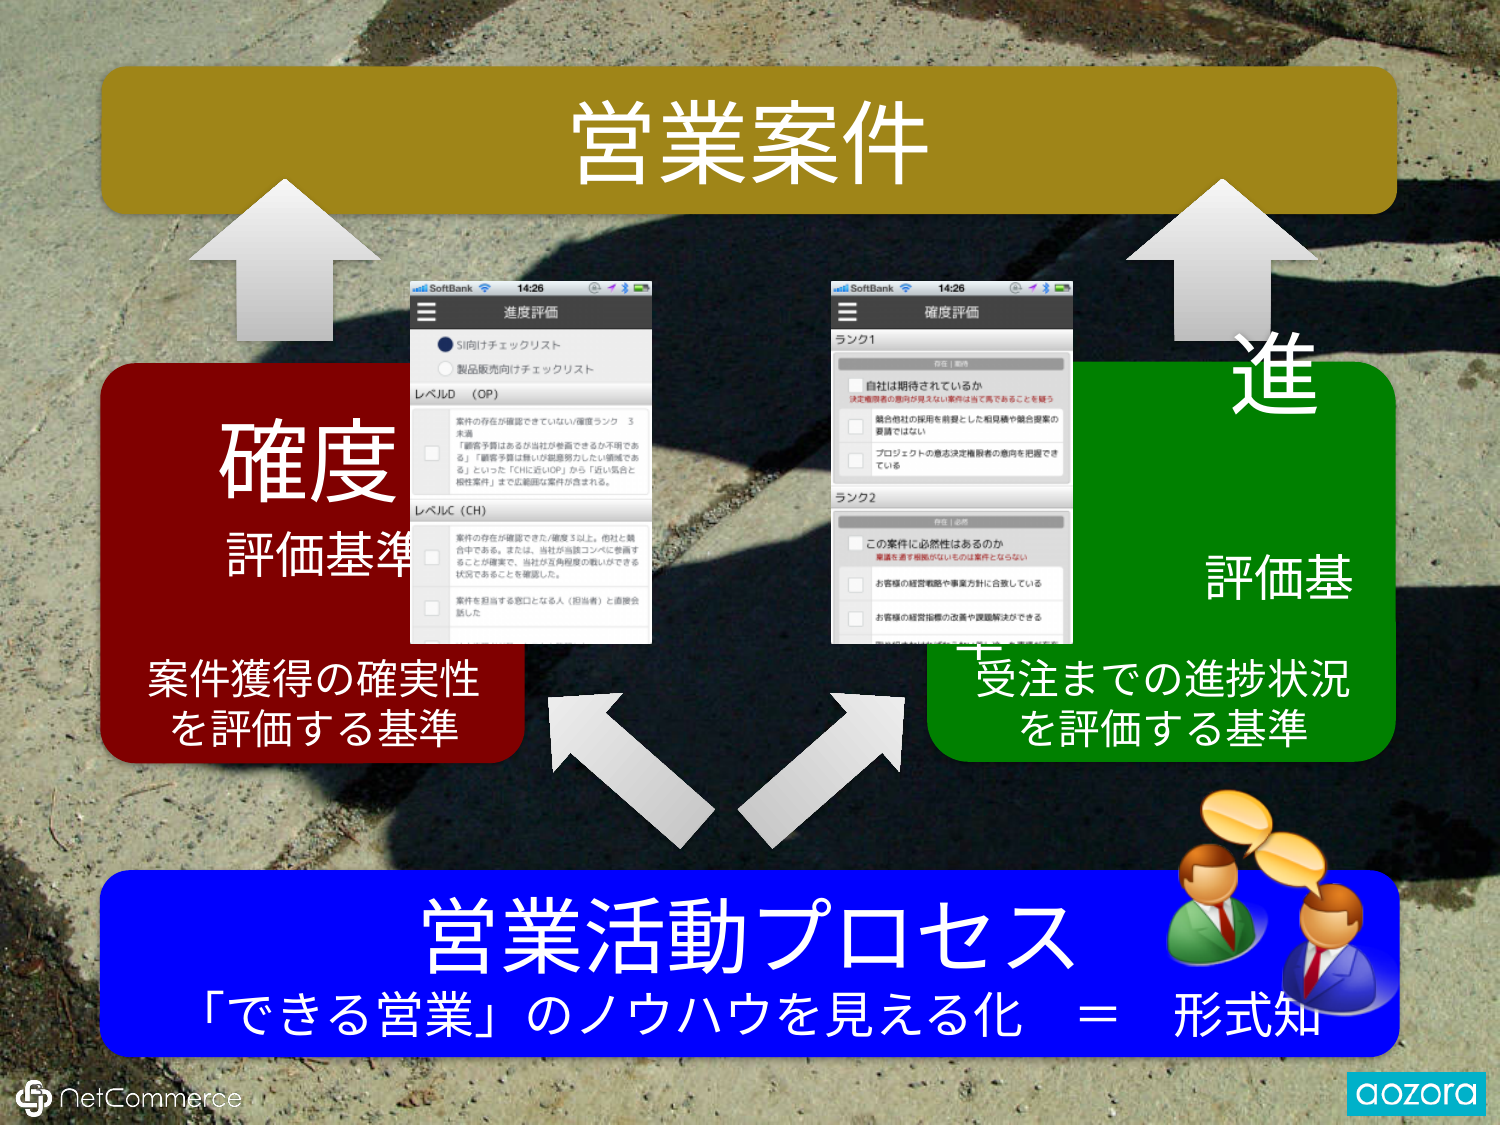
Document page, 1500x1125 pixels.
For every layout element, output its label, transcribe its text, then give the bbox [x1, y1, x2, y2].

text_box 営業活動プロセス 「できる営業」のノウハウを見える化 ＝ 形式知 [99, 870, 1400, 1058]
text_box 営業案件 [101, 66, 1398, 179]
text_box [100, 178, 723, 817]
picture [0, 0, 1500, 1125]
slide_number 3 [19, 1071, 332, 1111]
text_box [730, 178, 1400, 817]
